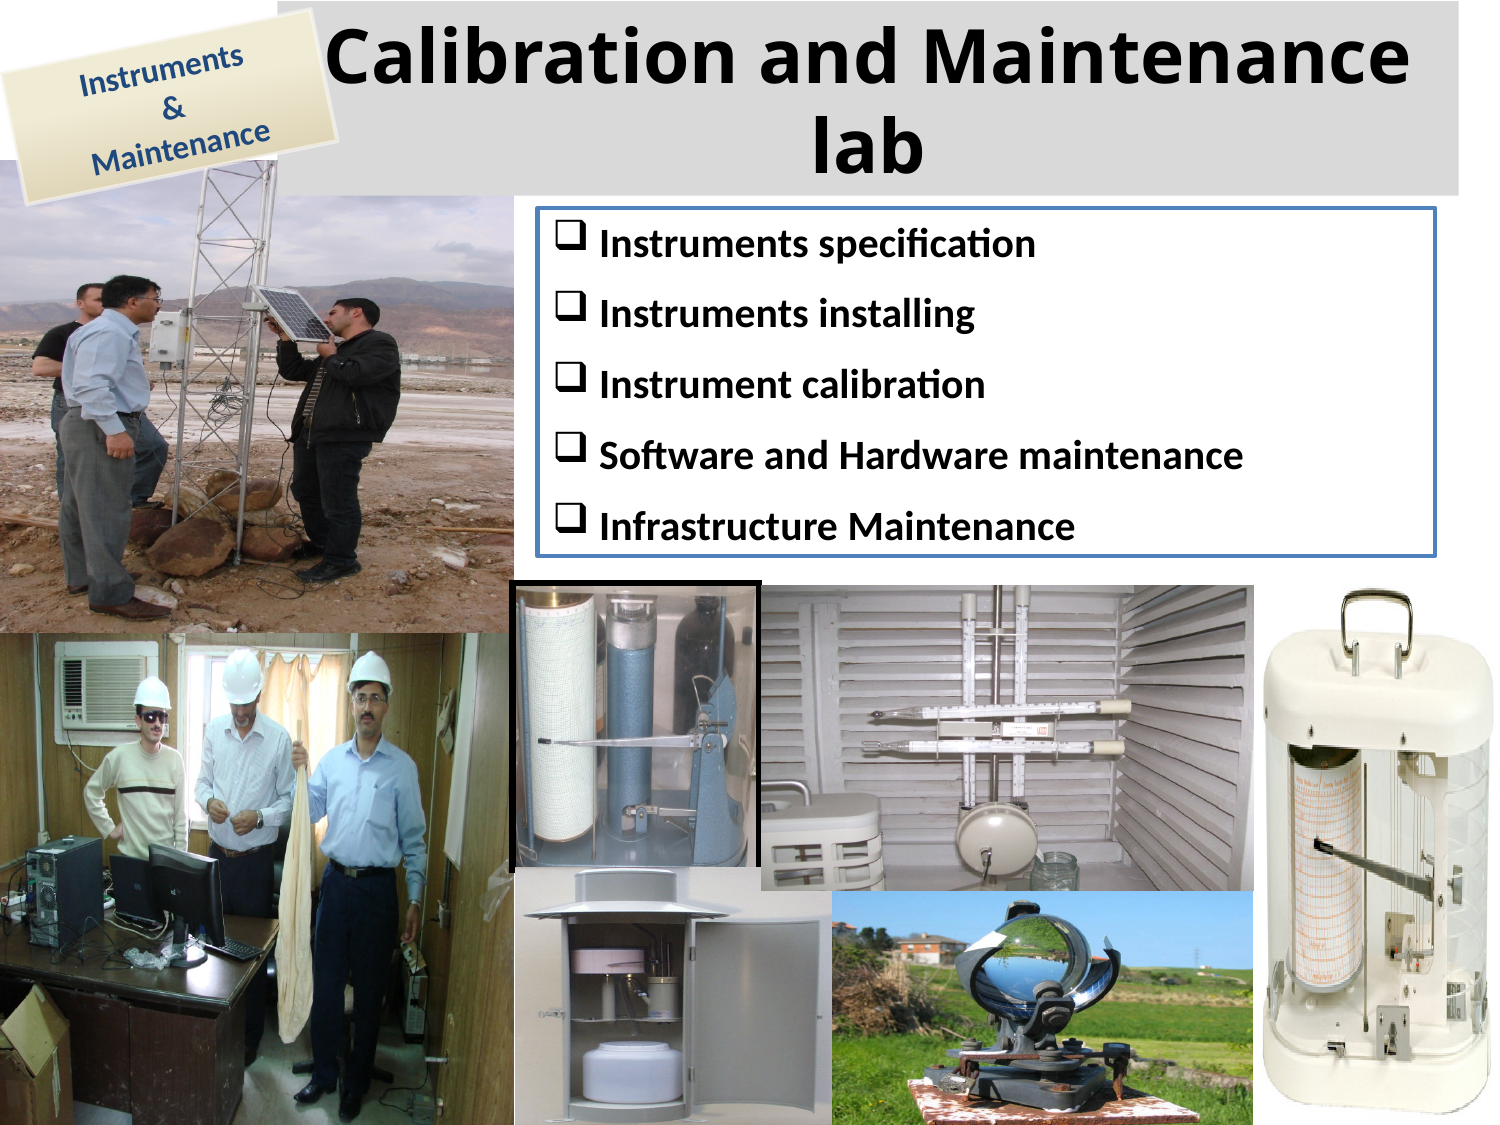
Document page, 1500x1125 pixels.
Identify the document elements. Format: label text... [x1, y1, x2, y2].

text_box Instruments specification Instruments installing Instrument calibration Software and Hardware maintenance Infrastructure Maintenance [535, 206, 1437, 558]
picture [515, 573, 1500, 1125]
text_box Instruments & Maintenance [0, 7, 340, 159]
text_box Calibration and Maintenance lab [277, 1, 1459, 196]
picture [0, 160, 514, 1125]
